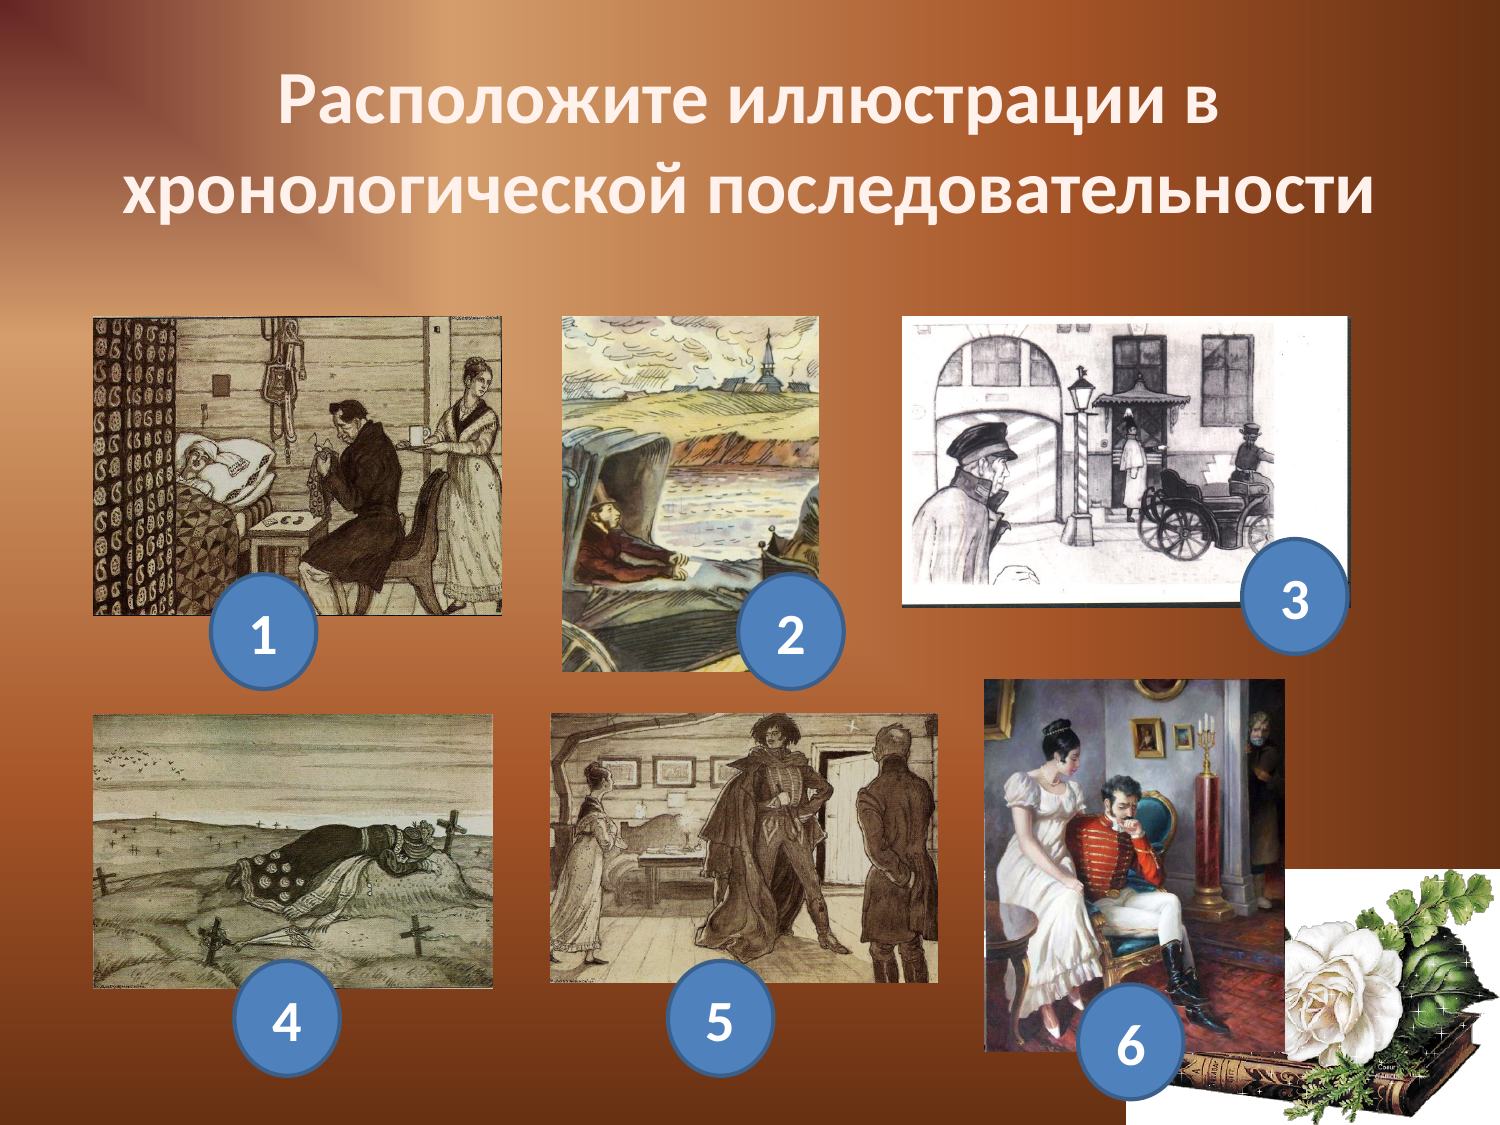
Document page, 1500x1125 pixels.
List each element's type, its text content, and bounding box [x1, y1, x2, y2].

text_box 1 [208, 624, 319, 692]
text_box 6 [1078, 1061, 1183, 1102]
picture [0, 0, 1500, 1125]
text_box 3 [1243, 616, 1347, 656]
title Расположите иллюстрации в хронологической последовательности [75, 45, 1425, 233]
text_box 5 [665, 992, 776, 1078]
text_box 2 [757, 583, 846, 692]
text_box 4 [232, 996, 342, 1078]
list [562, 316, 819, 672]
